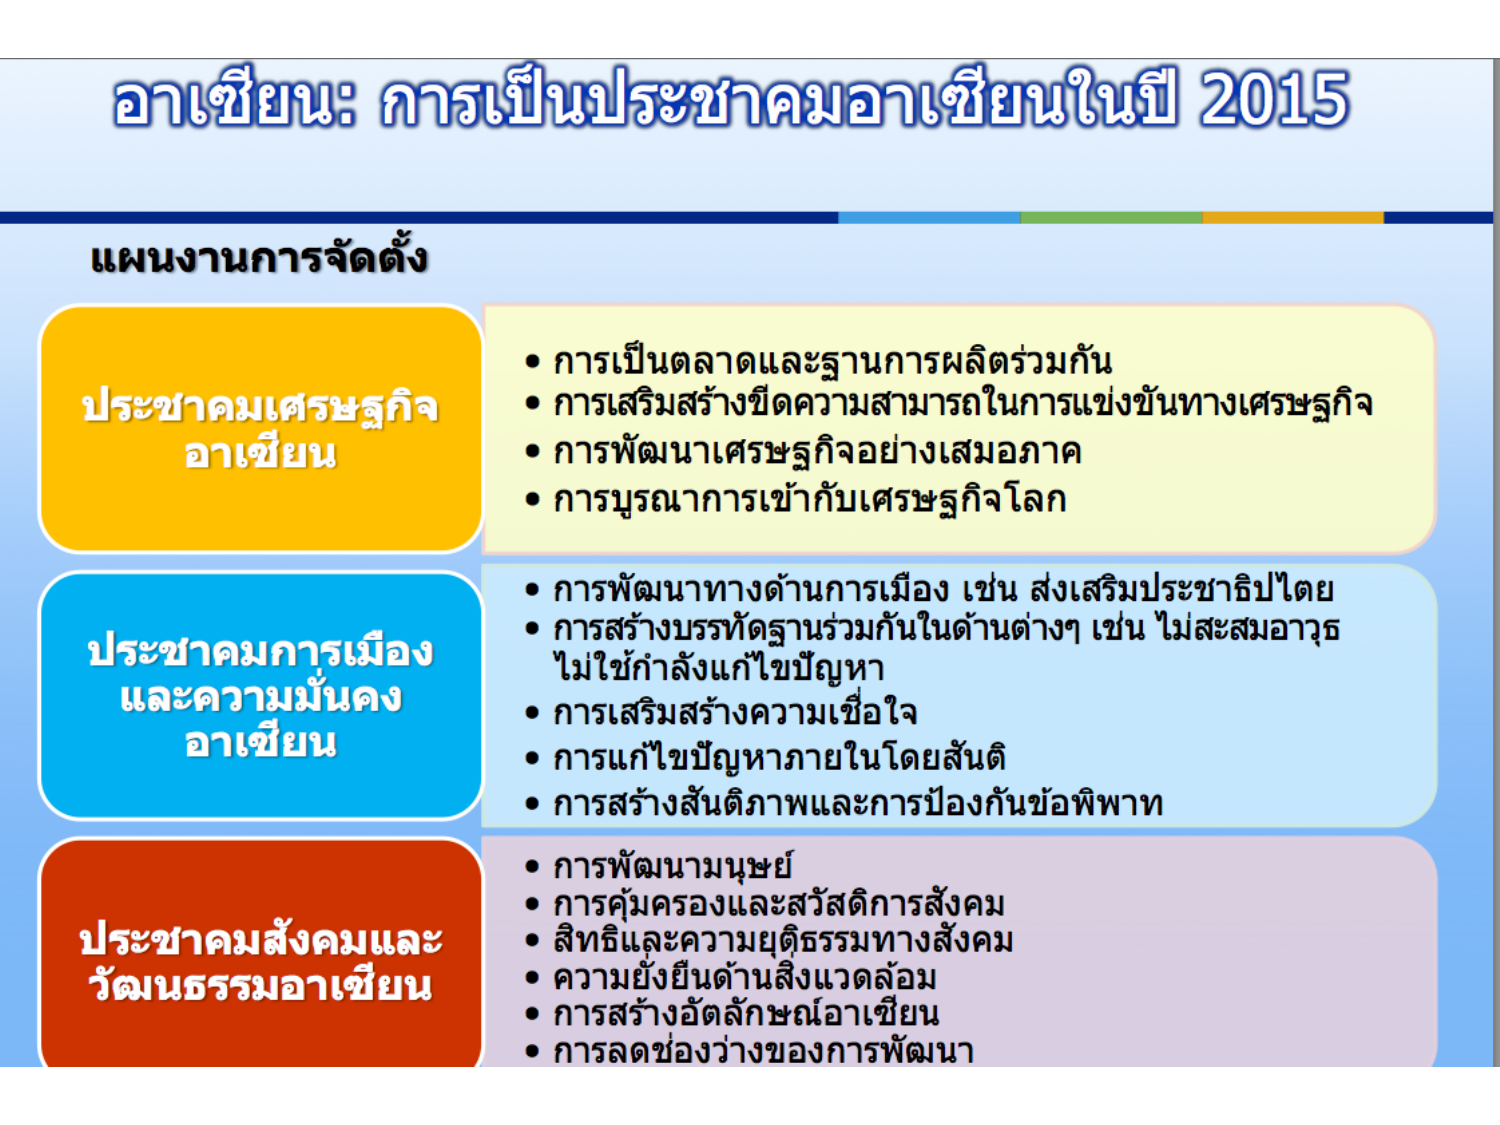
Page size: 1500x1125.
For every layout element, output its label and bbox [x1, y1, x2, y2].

picture [0, 58, 1500, 1067]
